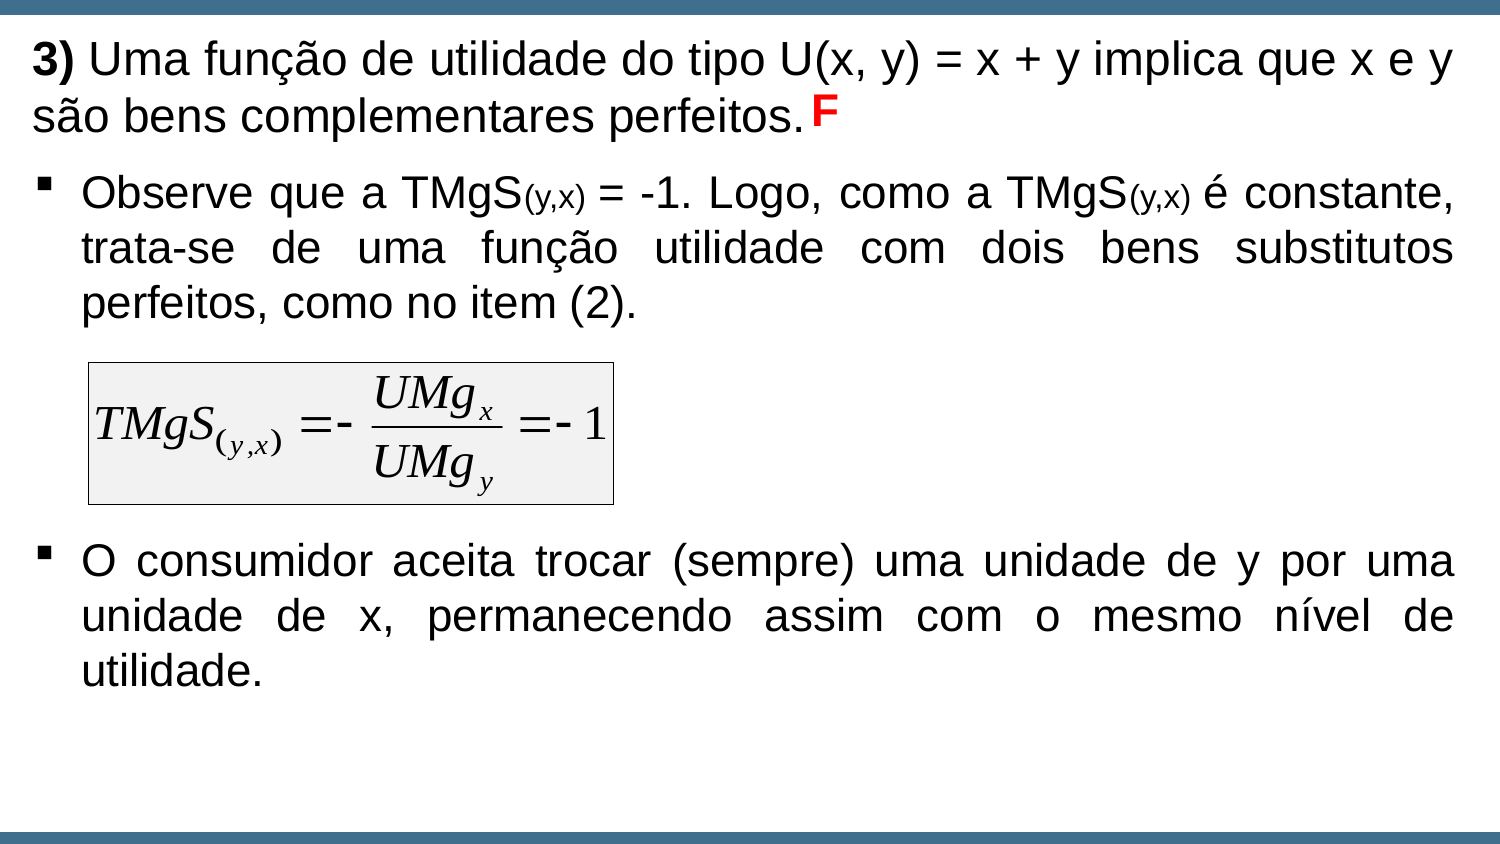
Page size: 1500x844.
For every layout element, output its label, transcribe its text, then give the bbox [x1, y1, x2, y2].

text_box Observe que a TMgS(y,x) = -1. Logo, como a TMgS(y,x) é constante, trata-se de uma função utilidade com dois bens substitutos perfeitos, como no item (2). [19, 155, 1471, 335]
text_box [88, 362, 614, 505]
text_box F [797, 73, 857, 144]
text_box 3) Uma função de utilidade do tipo U(x, y) = x + y implica que x e y são bens complementares perfeitos. [17, 20, 1471, 150]
text_box O consumidor aceita trocar (sempre) uma unidade de y por uma unidade de x, permanecendo assim com o mesmo nível de utilidade. [19, 523, 1471, 704]
